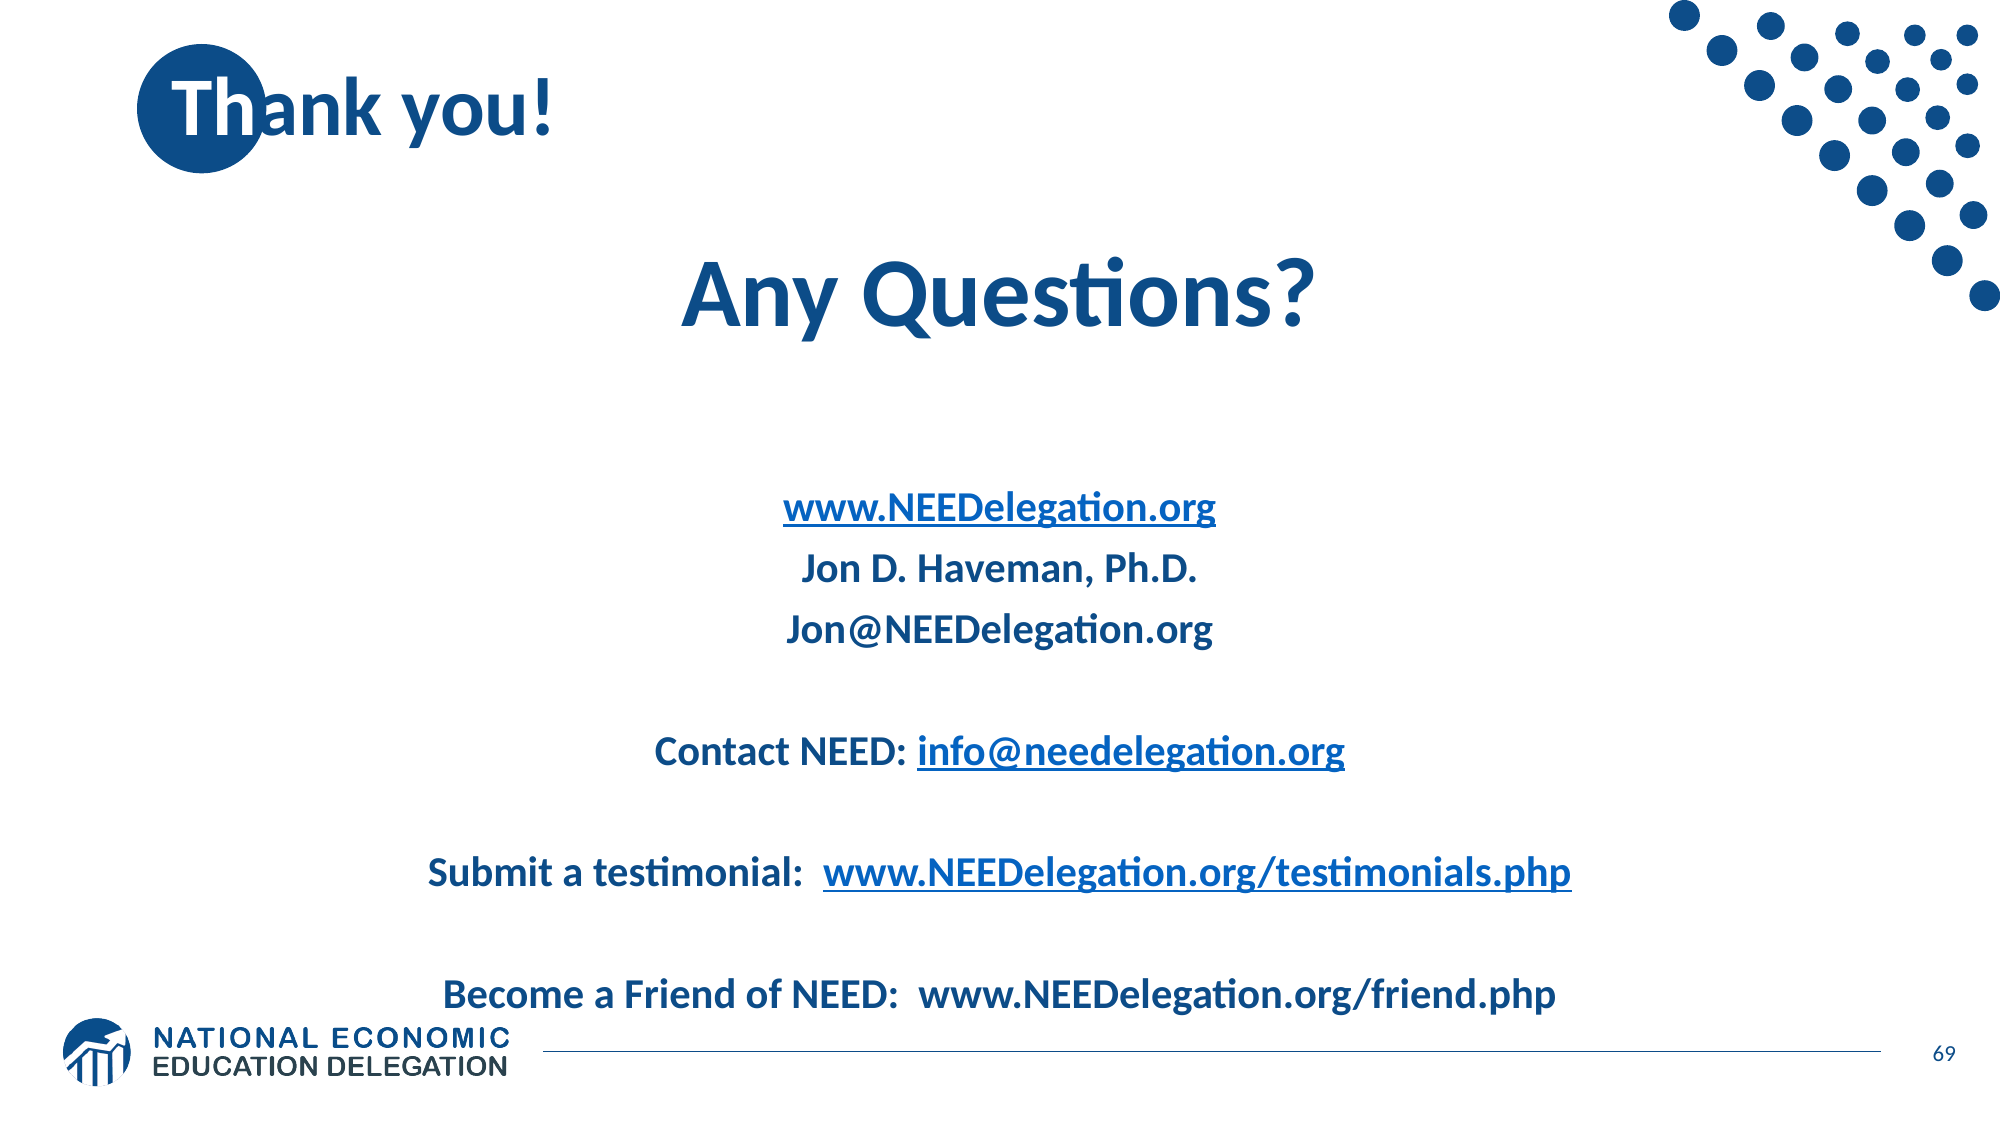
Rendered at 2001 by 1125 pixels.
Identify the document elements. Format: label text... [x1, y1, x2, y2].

picture [55, 1013, 520, 1091]
slide_number 69 [1521, 1022, 1972, 1082]
list Any Questions? www.NEEDelegation.org Jon D. Haveman, Ph.D. Jon@NEEDelegation.org Contact NEED: info@needelegation.org Submit a testimonial: www.NEEDelegation.org/testimonials.php Become a Friend of NEED: www.NEEDelegation.org/friend.php [137, 108, 1863, 1032]
title Thank you! [137, 0, 1863, 108]
